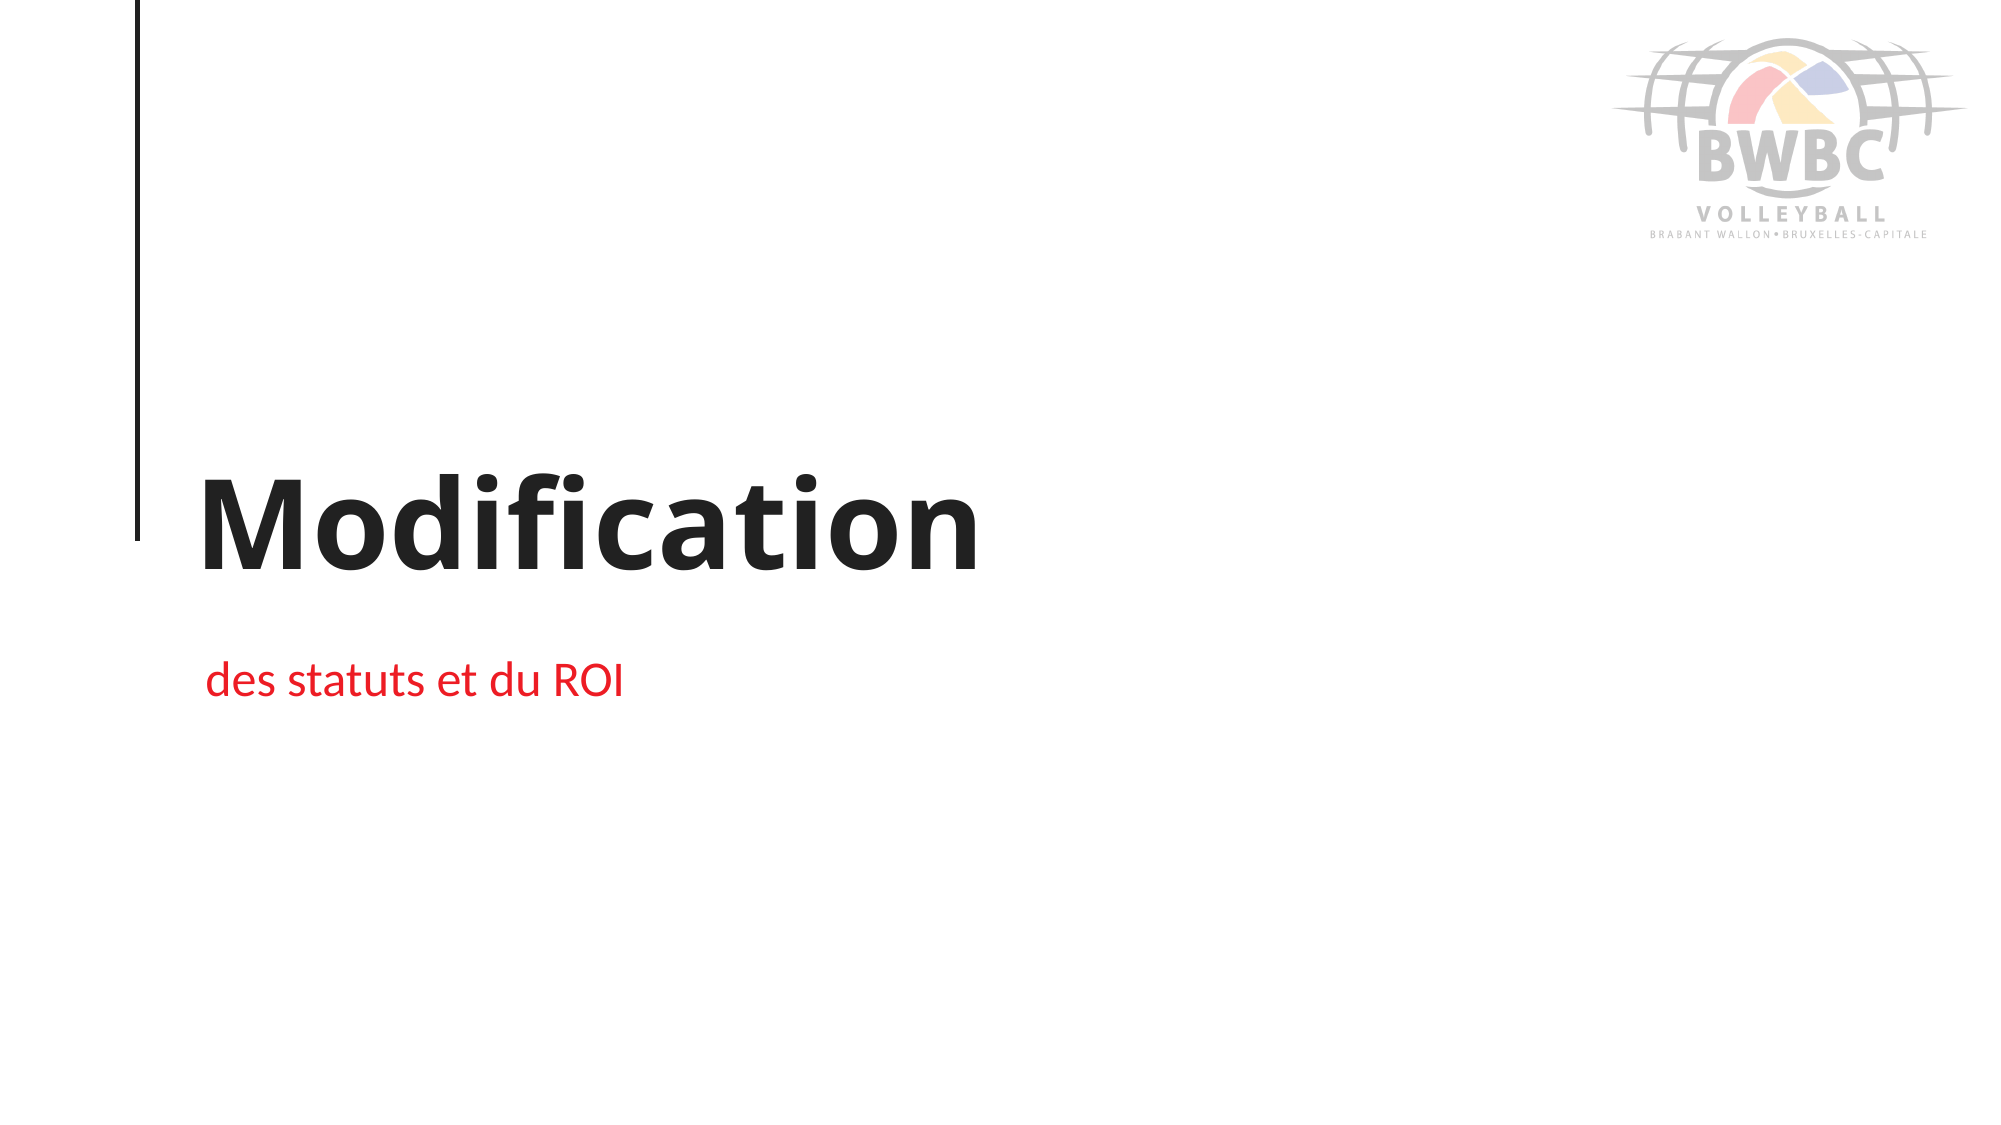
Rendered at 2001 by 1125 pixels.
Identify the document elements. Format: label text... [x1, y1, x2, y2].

list des statuts et du ROI [179, 645, 1862, 822]
title Modification [179, 280, 1862, 604]
